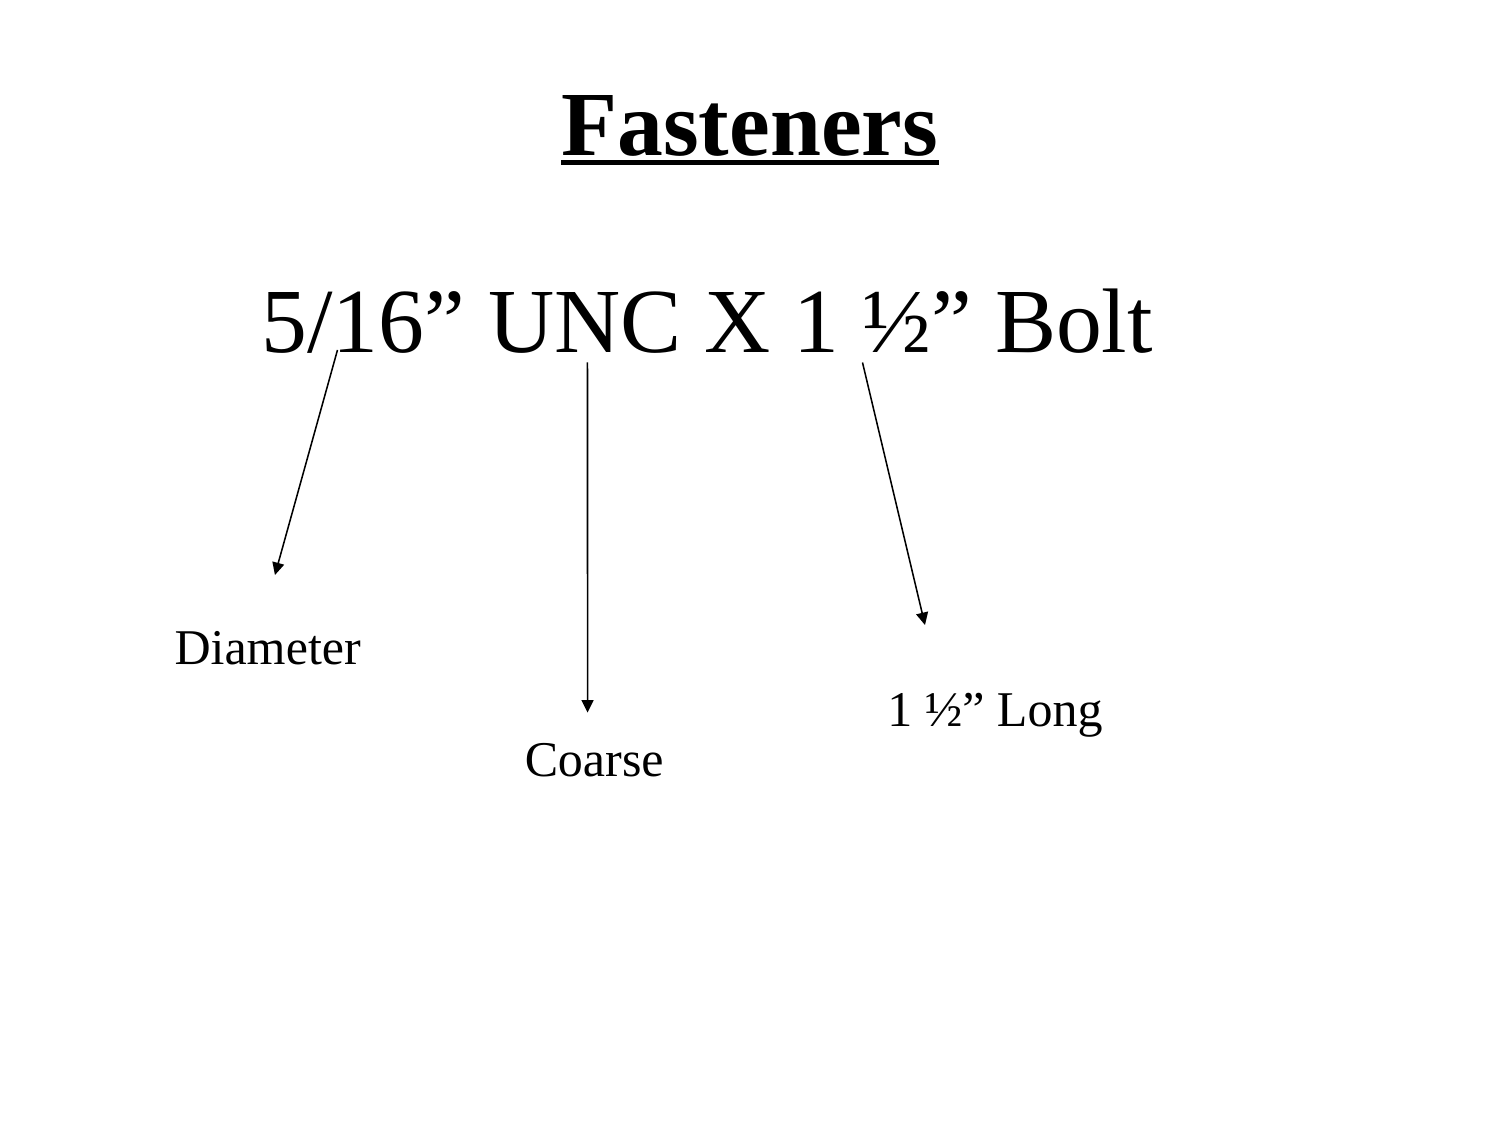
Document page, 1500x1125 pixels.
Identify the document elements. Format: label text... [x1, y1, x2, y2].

text_box 5/16” UNC X 1 ½” Bolt [246, 253, 1193, 379]
text_box [272, 349, 338, 575]
text_box 1 ½” Long [872, 669, 1118, 744]
text_box [862, 362, 929, 625]
text_box [581, 362, 594, 713]
title Fasteners [112, 62, 1388, 176]
text_box Diameter [159, 606, 389, 682]
text_box Coarse [509, 719, 679, 794]
